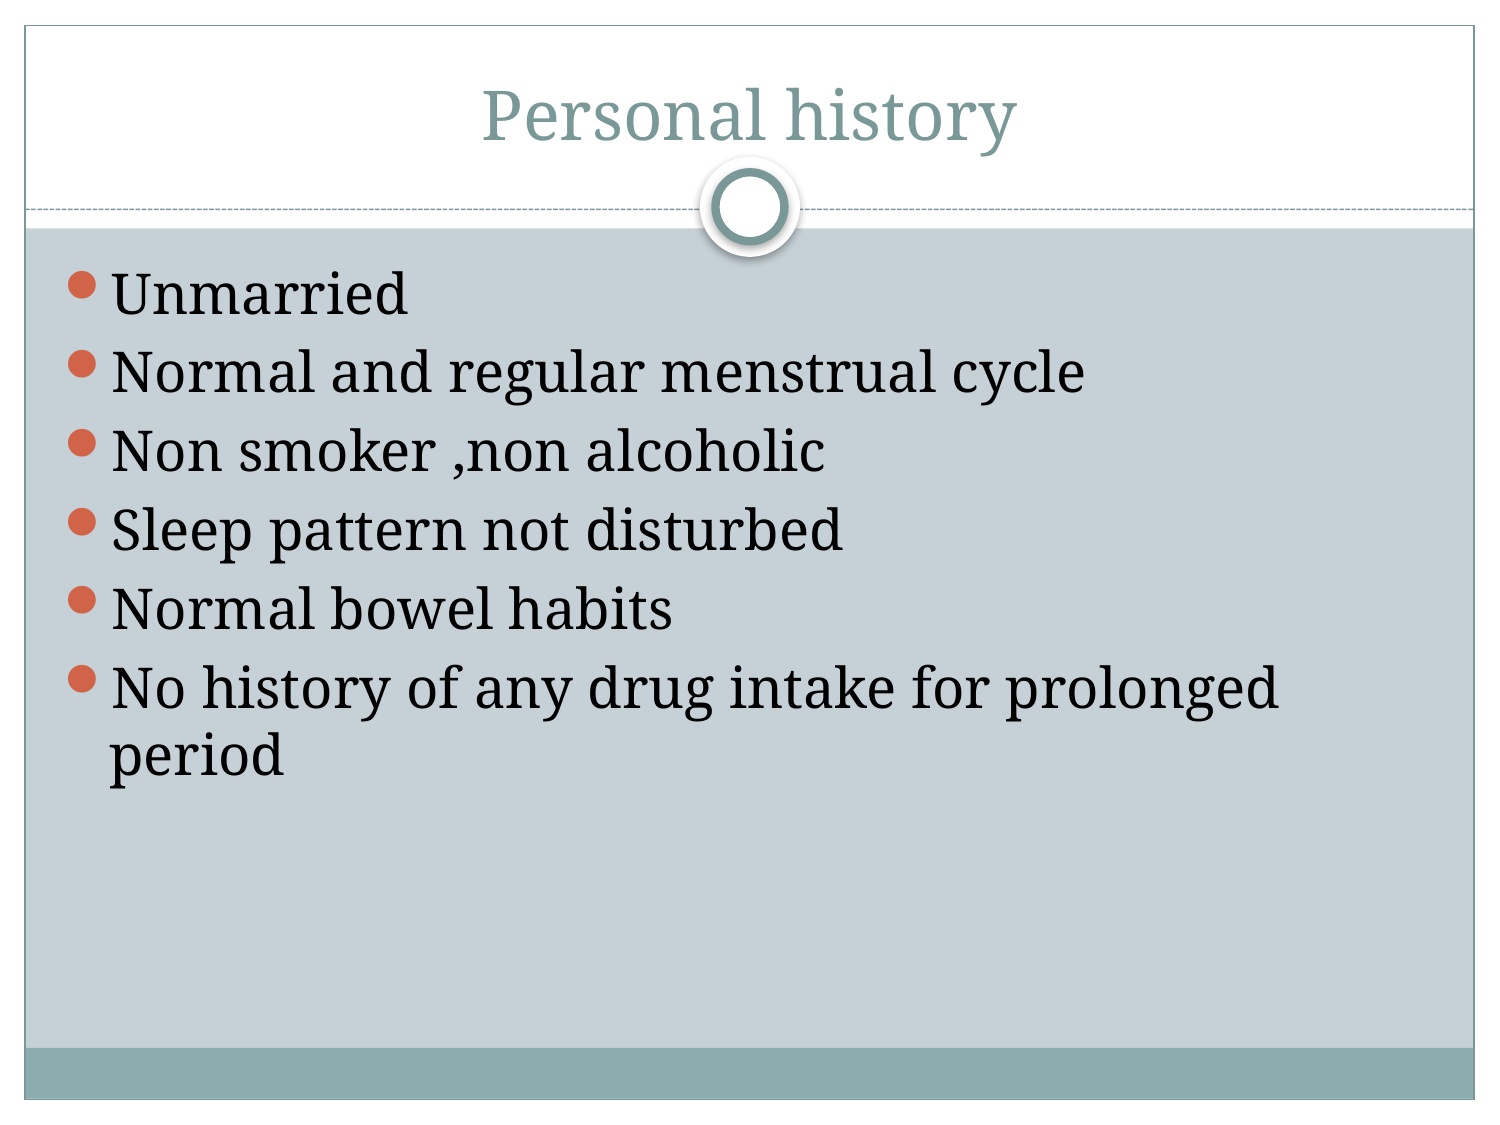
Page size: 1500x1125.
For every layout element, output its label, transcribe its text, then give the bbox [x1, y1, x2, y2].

title Personal history [49, 37, 1450, 162]
list Unmarried Normal and regular menstrual cycle Non smoker ,non alcoholic Sleep pattern not disturbed Normal bowel habits No history of any drug intake for prolonged period [49, 250, 1445, 1001]
